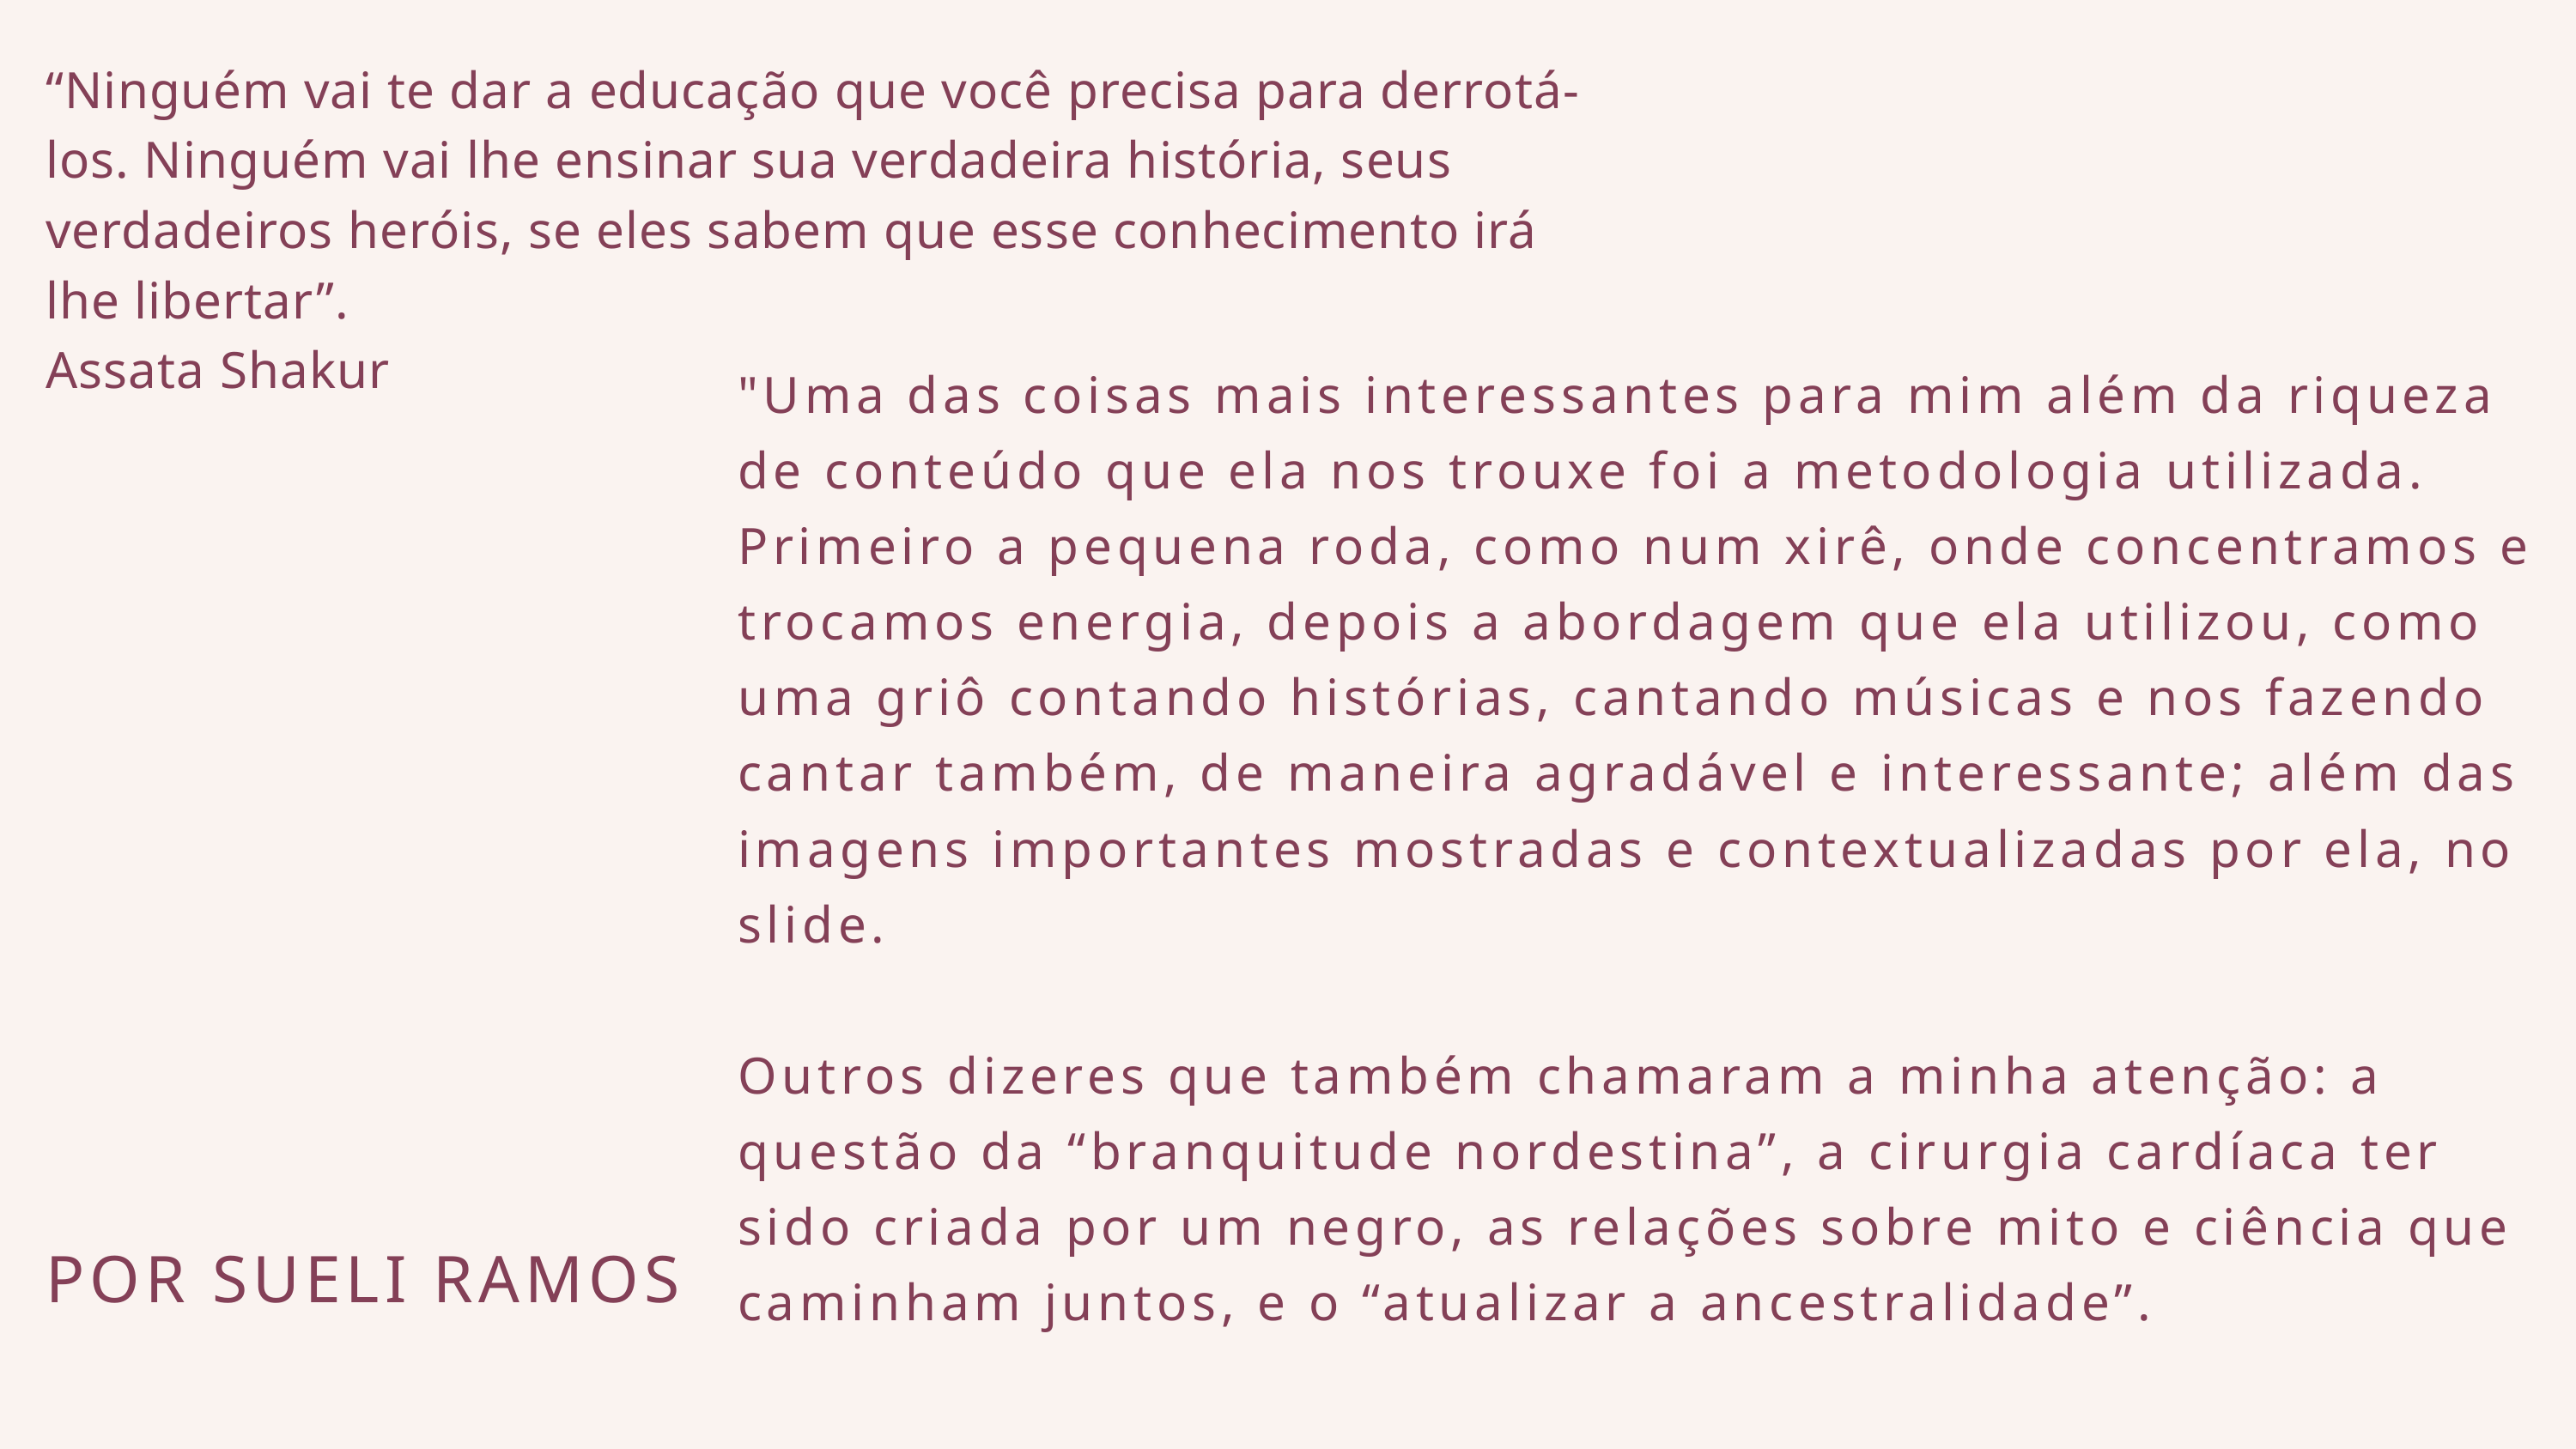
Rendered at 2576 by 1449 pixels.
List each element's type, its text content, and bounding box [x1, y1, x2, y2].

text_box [0, 1178, 681, 1310]
text_box [686, 1303, 738, 1309]
text_box "Uma das coisas mais interessantes para mim além da riqueza de conteúdo que ela nos trouxe foi a metodologia utilizada. Primeiro a pequena roda, como num xirê, onde concentramos e trocamos energia, depois a abordagem que ela utilizou, como uma griô contando histórias, cantando músicas e nos fazendo cantar também, de maneira agradável e interessante; além das imagens importantes mostradas e contextualizadas por ela, no slide. Outros dizeres que também chamaram a minha atenção: a questão da “branquitude nordestina”, a cirurgia cardíaca ter sido criada por um negro, as relações sobre mito e ciência que caminham juntos, e o “atualizar a ancestralidade”. [738, 606, 2548, 1331]
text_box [0, 0, 2576, 597]
